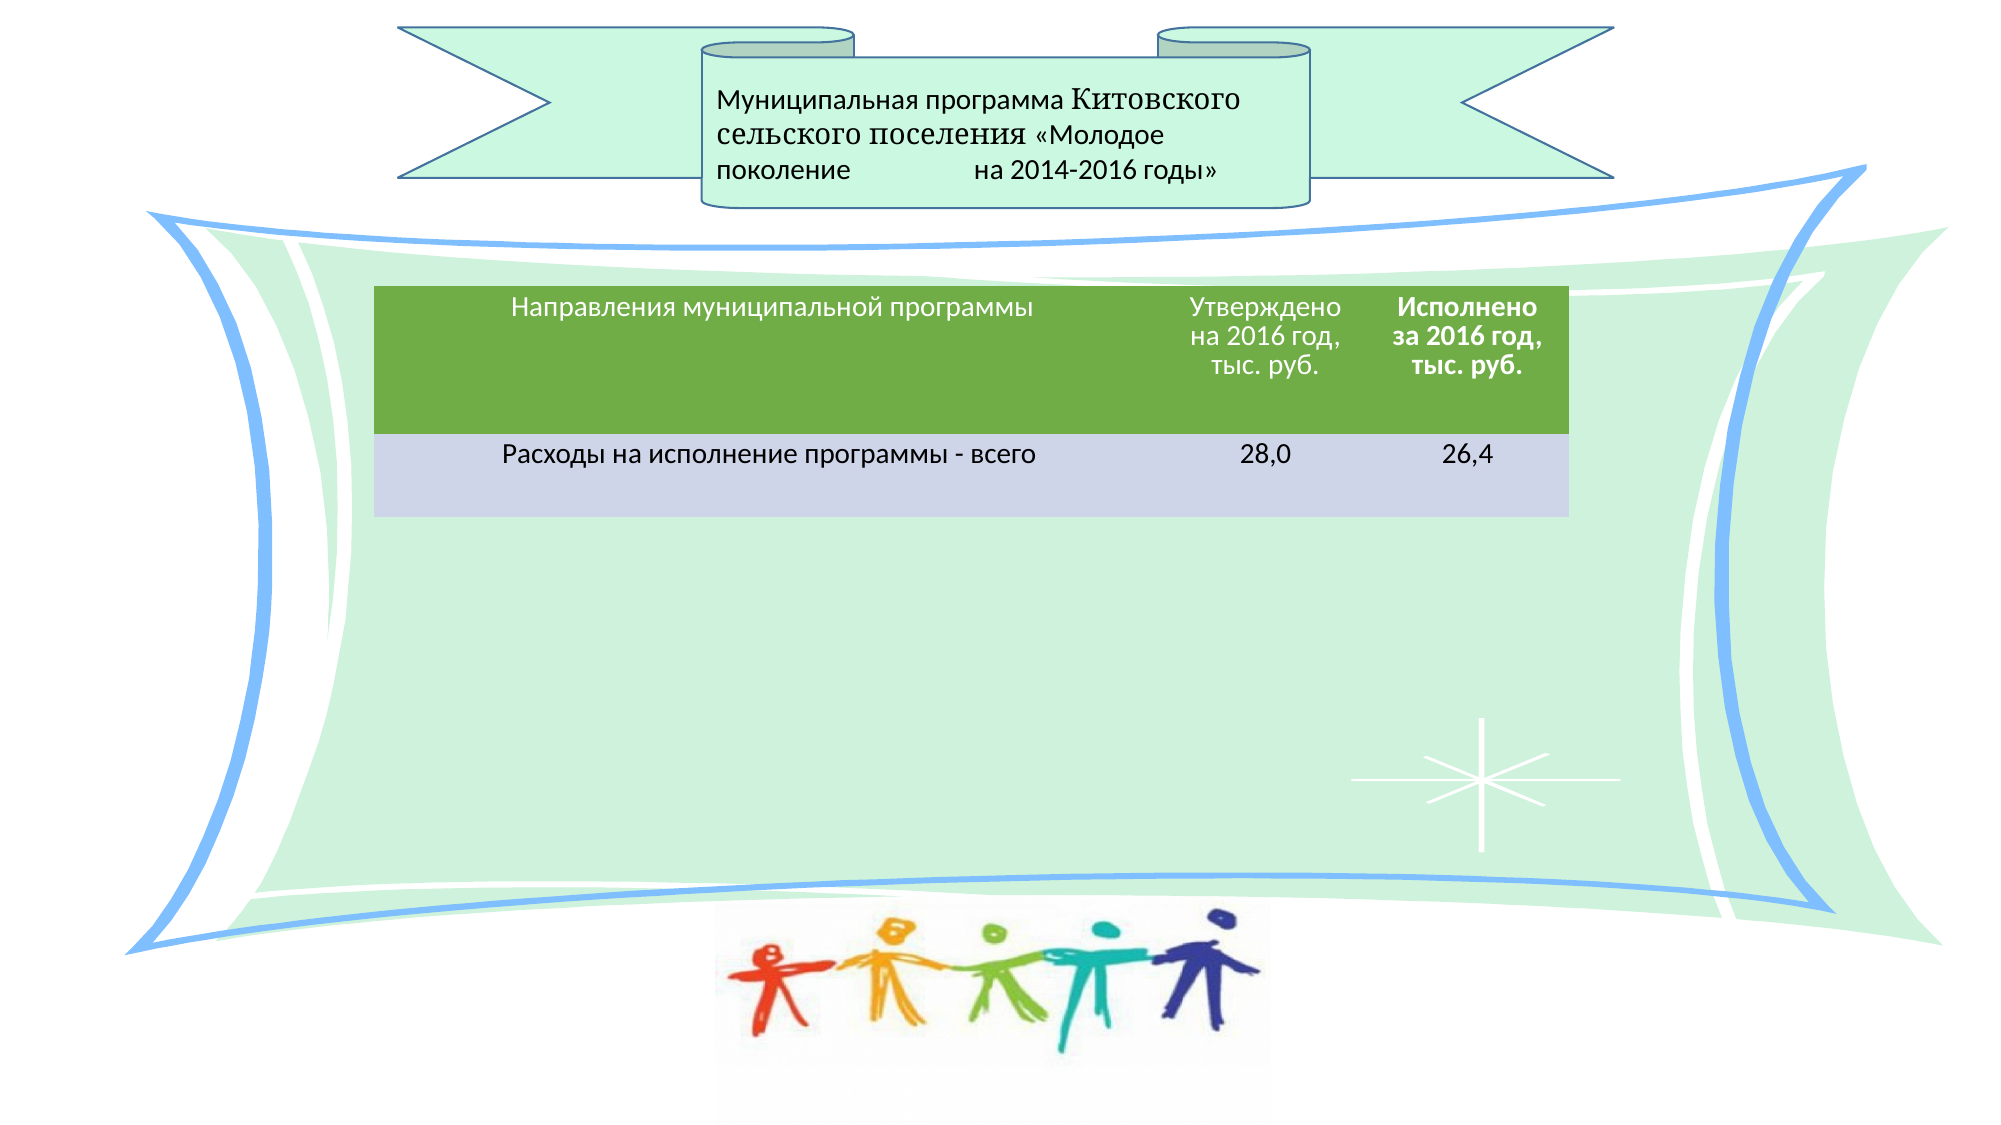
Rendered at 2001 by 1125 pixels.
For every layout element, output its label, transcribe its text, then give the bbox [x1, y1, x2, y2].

picture [124, 163, 1949, 1125]
text_box Муниципальная программа Китовского сельского поселения «Молодое поколение на 2014-2016 годы» [397, 26, 1615, 163]
